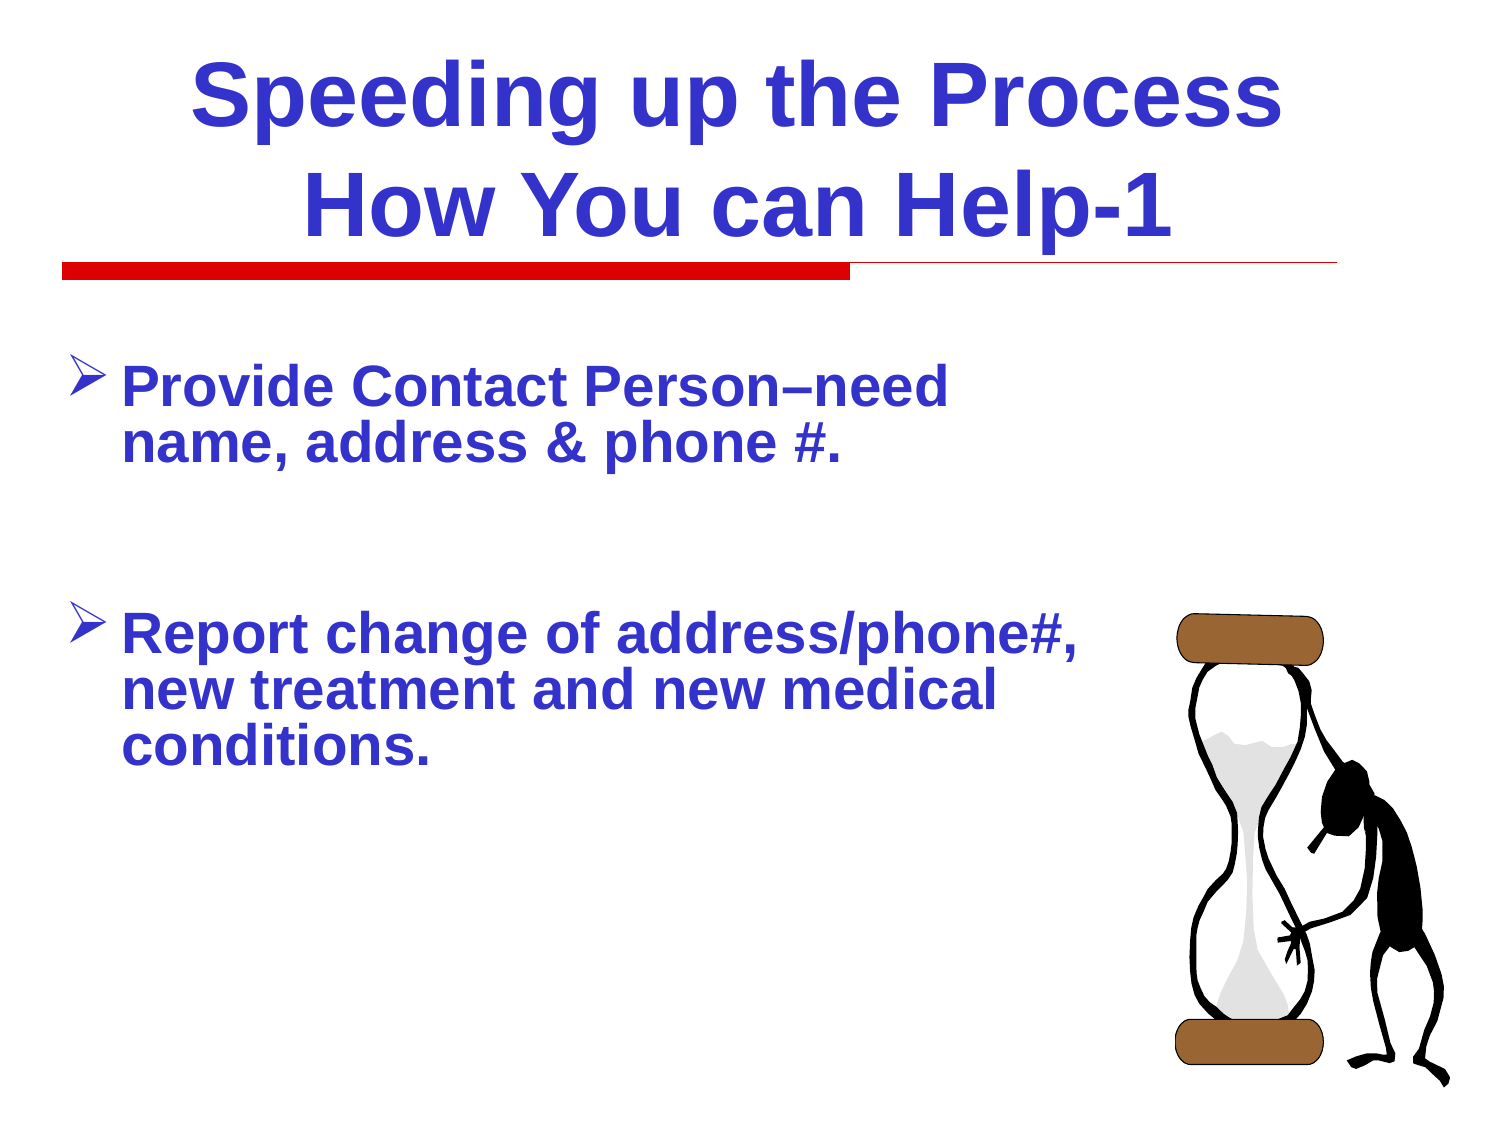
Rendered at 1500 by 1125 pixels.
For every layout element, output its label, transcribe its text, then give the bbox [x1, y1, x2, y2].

list Provide Contact Person–need name, address & phone #. Need an English speaking contact if claimant does not speak English. Report change of address/phone#, new treatment and new medical conditions. [49, 262, 1151, 1006]
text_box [1174, 612, 1451, 1088]
title Speeding up the Process How You can Help-1 [127, 62, 1351, 227]
